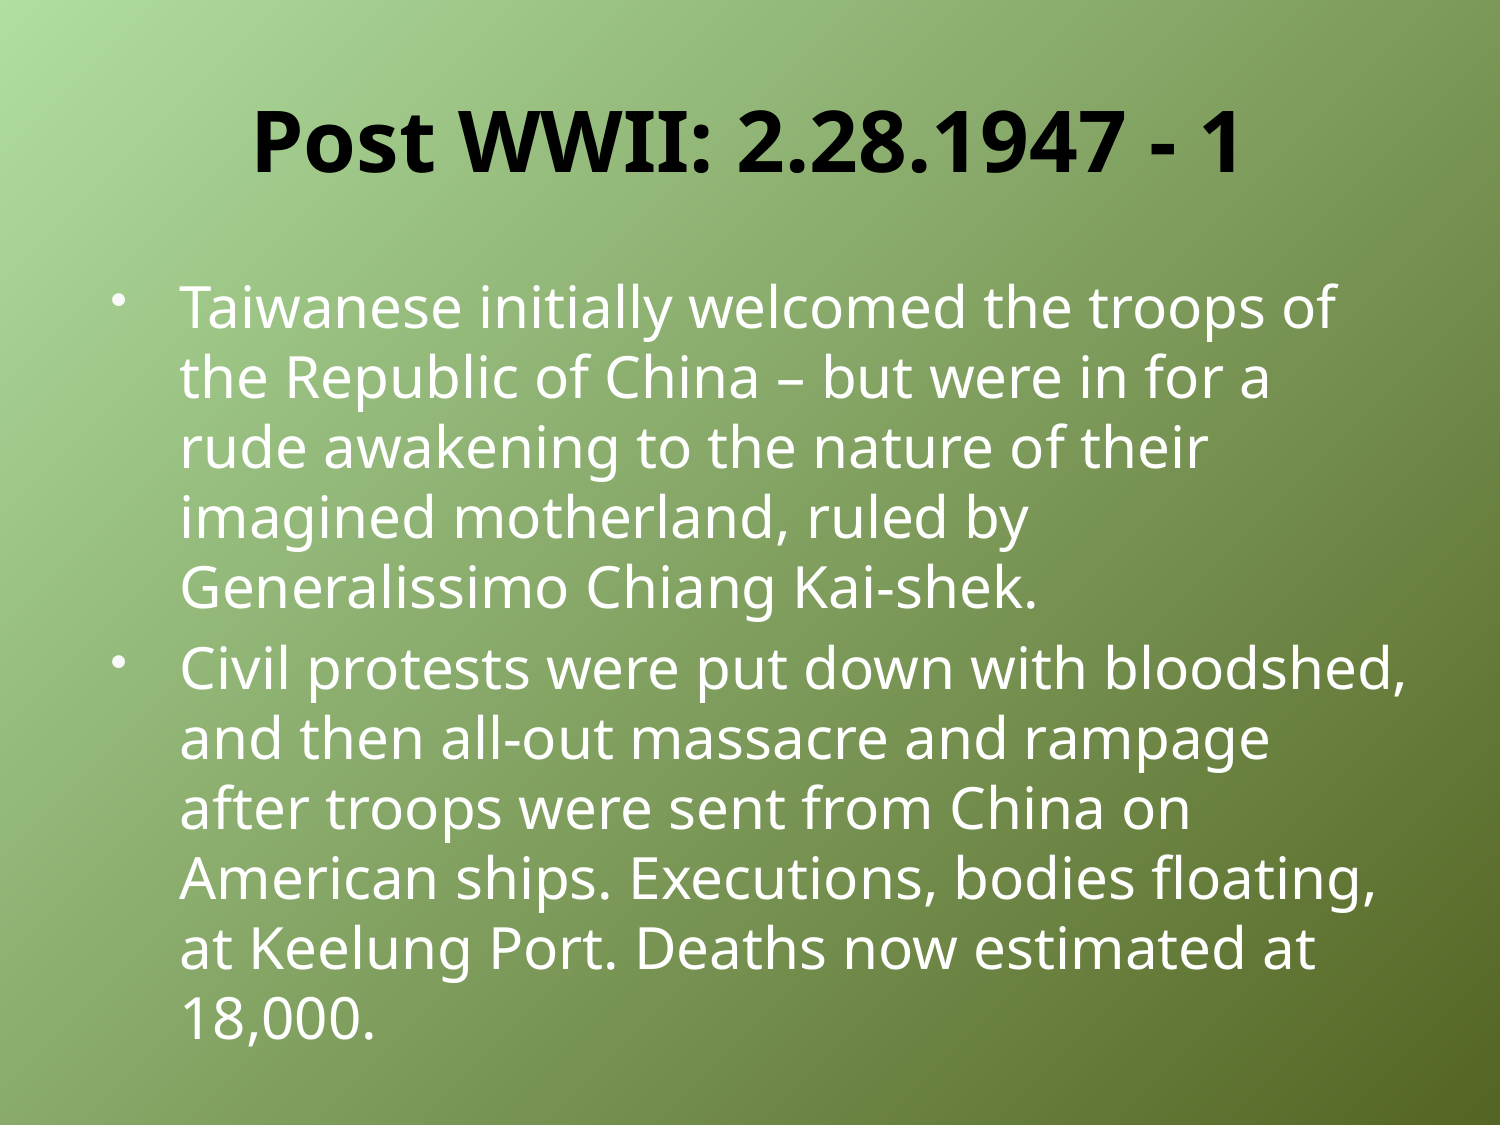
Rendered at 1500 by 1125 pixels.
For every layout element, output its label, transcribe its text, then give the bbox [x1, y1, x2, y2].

title Post WWII: 2.28.1947 - 1 [75, 45, 1425, 233]
list Taiwanese initially welcomed the troops of the Republic of China – but were in for a rude awakening to the nature of their imagined motherland, ruled by Generalissimo Chiang Kai-shek. Civil protests were put down with bloodshed, and then all-out massacre and rampage after troops were sent from China on American ships. Executions, bodies floating, at Keelung Port. Deaths now estimated at 18,000. [75, 262, 1425, 1035]
